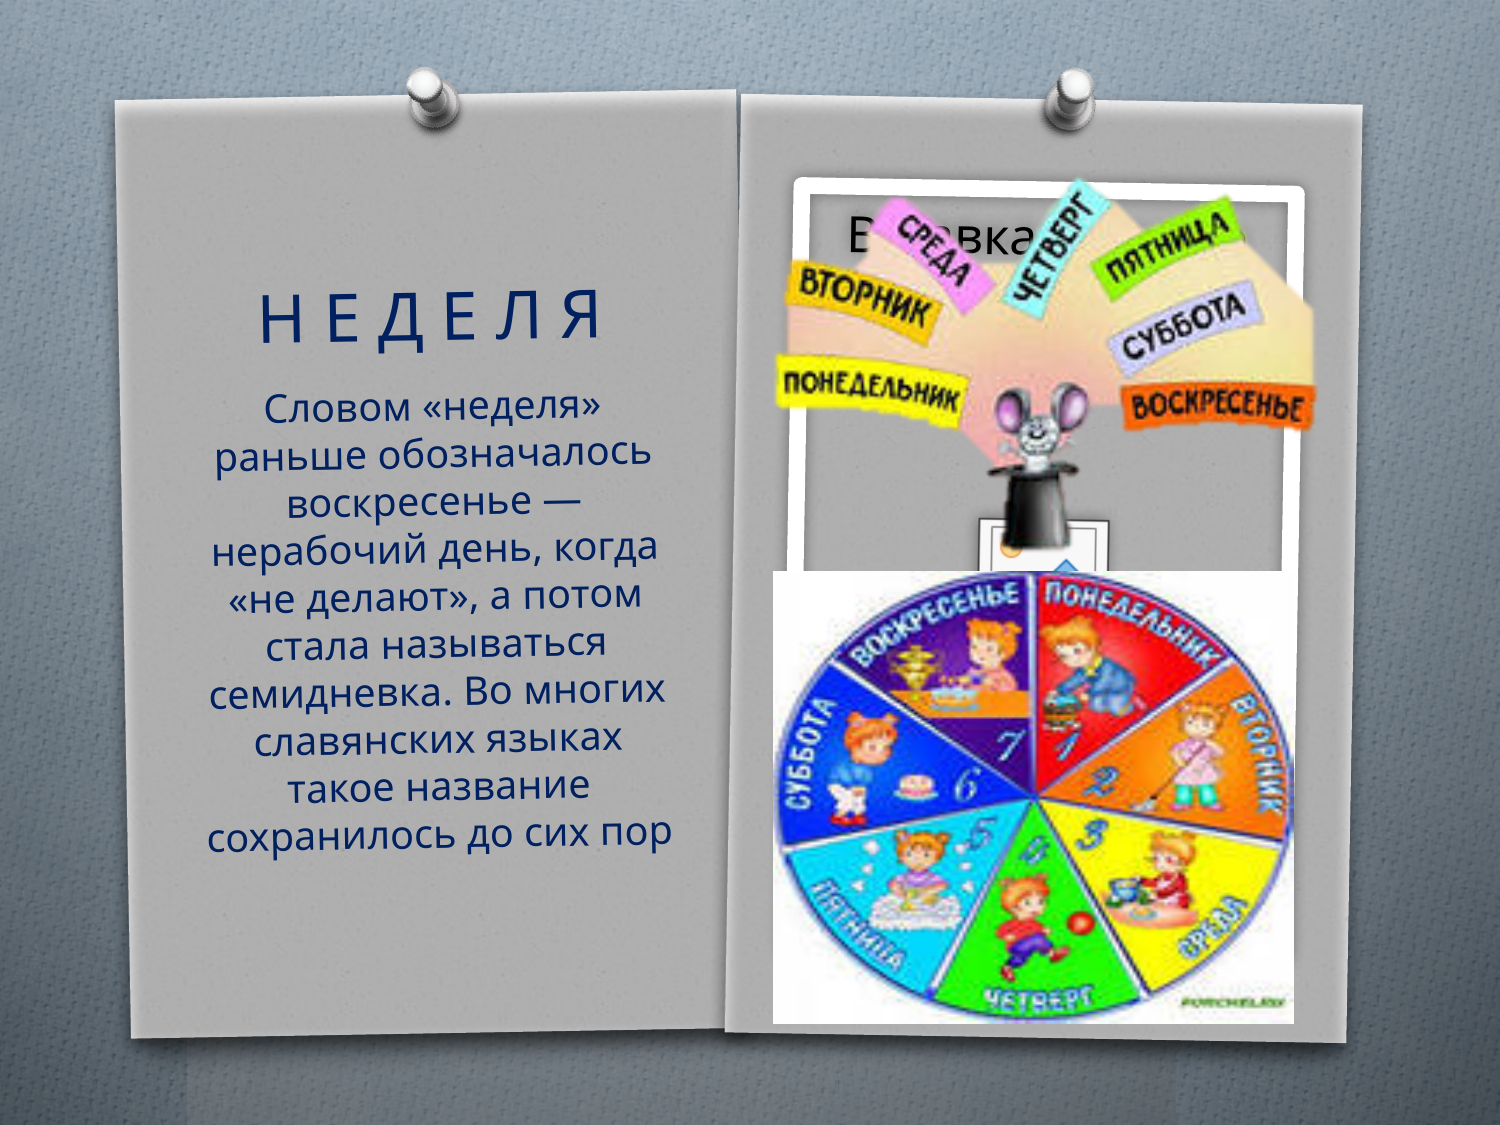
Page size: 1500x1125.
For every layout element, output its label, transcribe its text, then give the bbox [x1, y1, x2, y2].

picture [748, 41, 1348, 1024]
list Словом «неделя» раньше обозначалось воскресенье — нерабочий день, когда «не делают», а потом стала называться семидневка. Во многих славянских языках такое название сохранилось до сих пор [182, 368, 692, 944]
title Н Е Д Е Л Я [176, 156, 683, 366]
picture [375, 33, 497, 157]
